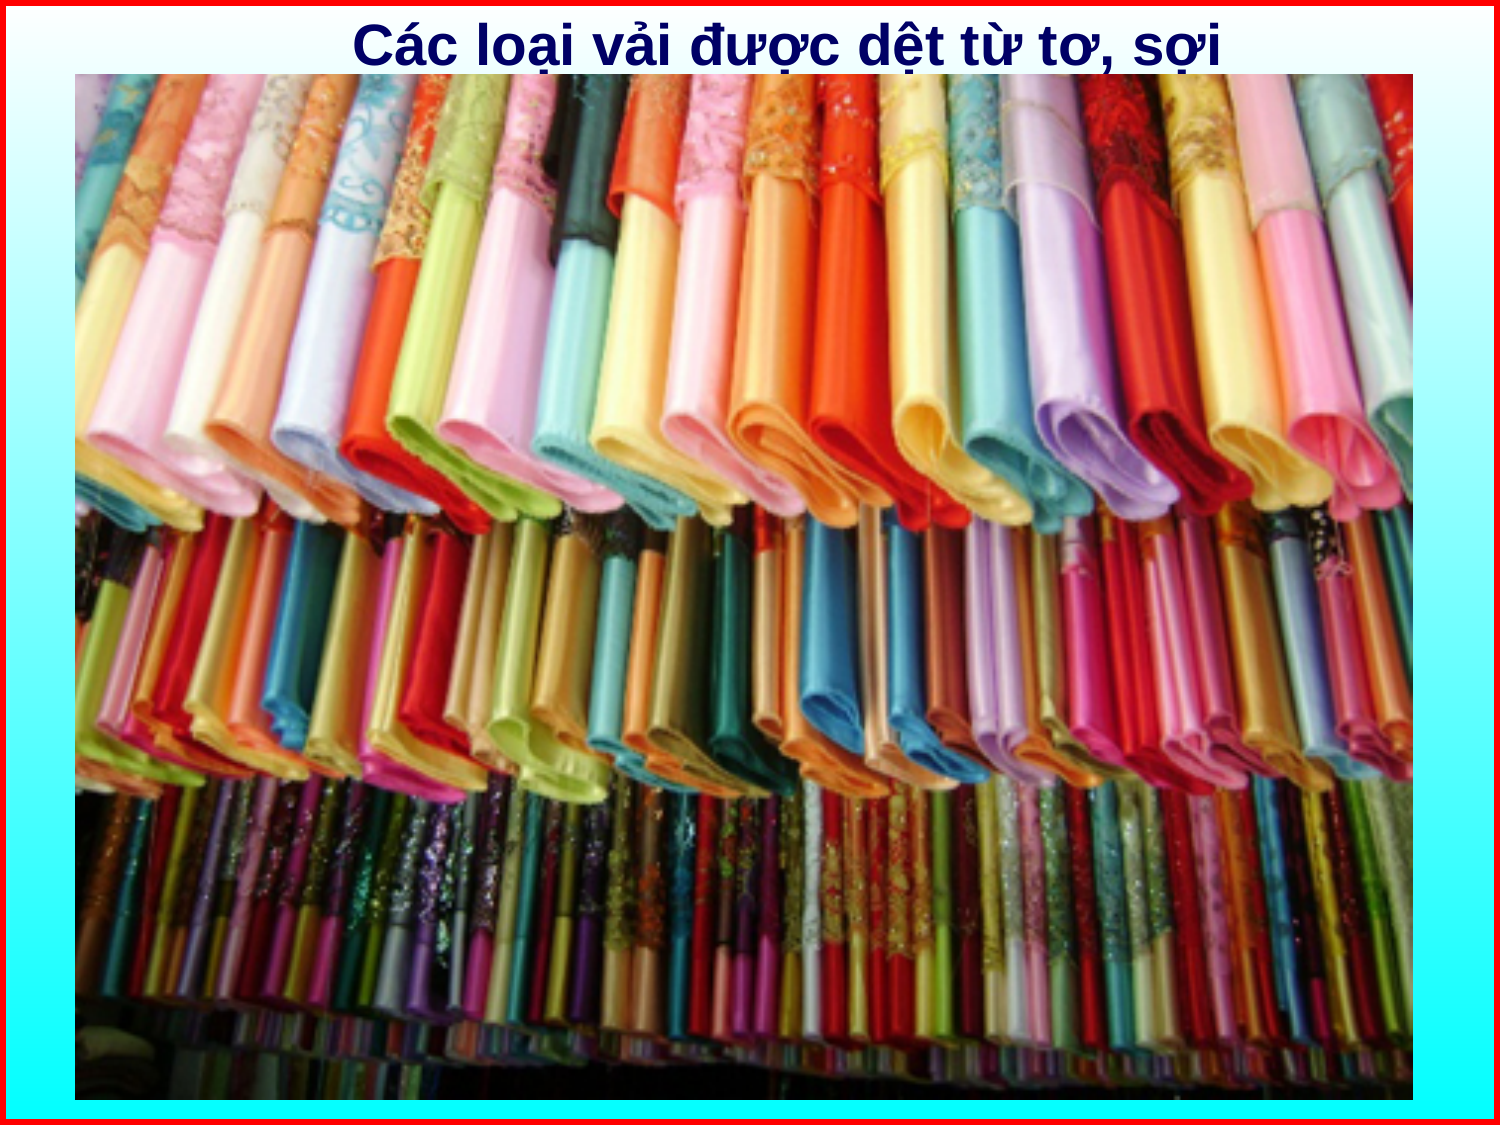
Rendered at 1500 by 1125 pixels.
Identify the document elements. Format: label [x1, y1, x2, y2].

picture [74, 74, 1413, 1101]
text_box [0, 0, 1500, 1125]
